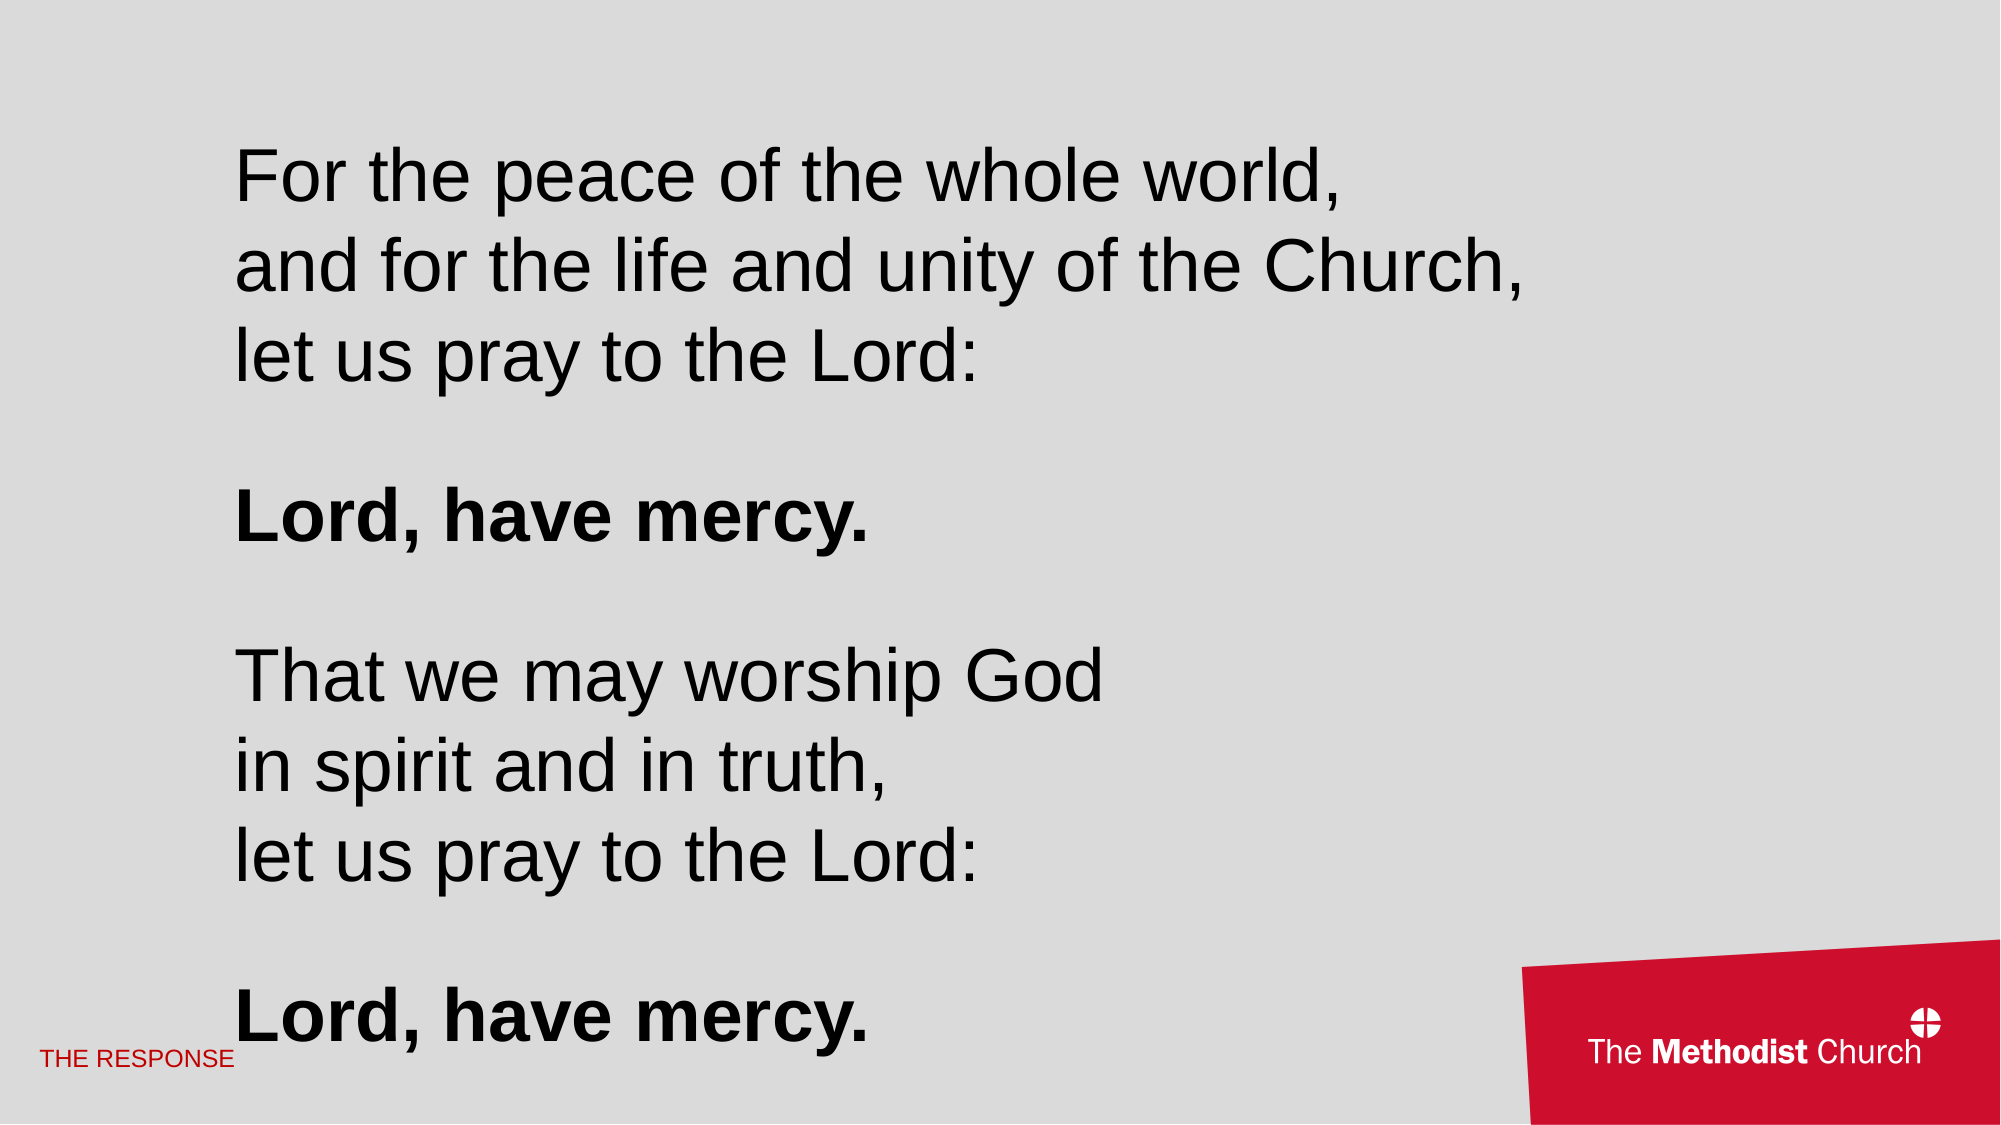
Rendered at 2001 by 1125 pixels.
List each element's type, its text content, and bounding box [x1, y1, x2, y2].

text_box For the peace of the whole world, and for the life and unity of the Church, let us pray to the Lord: Lord, have mercy. That we may worship God in spirit and in truth, let us pray to the Lord: Lord, have mercy. [220, 119, 1898, 1064]
picture [0, 0, 2001, 1125]
